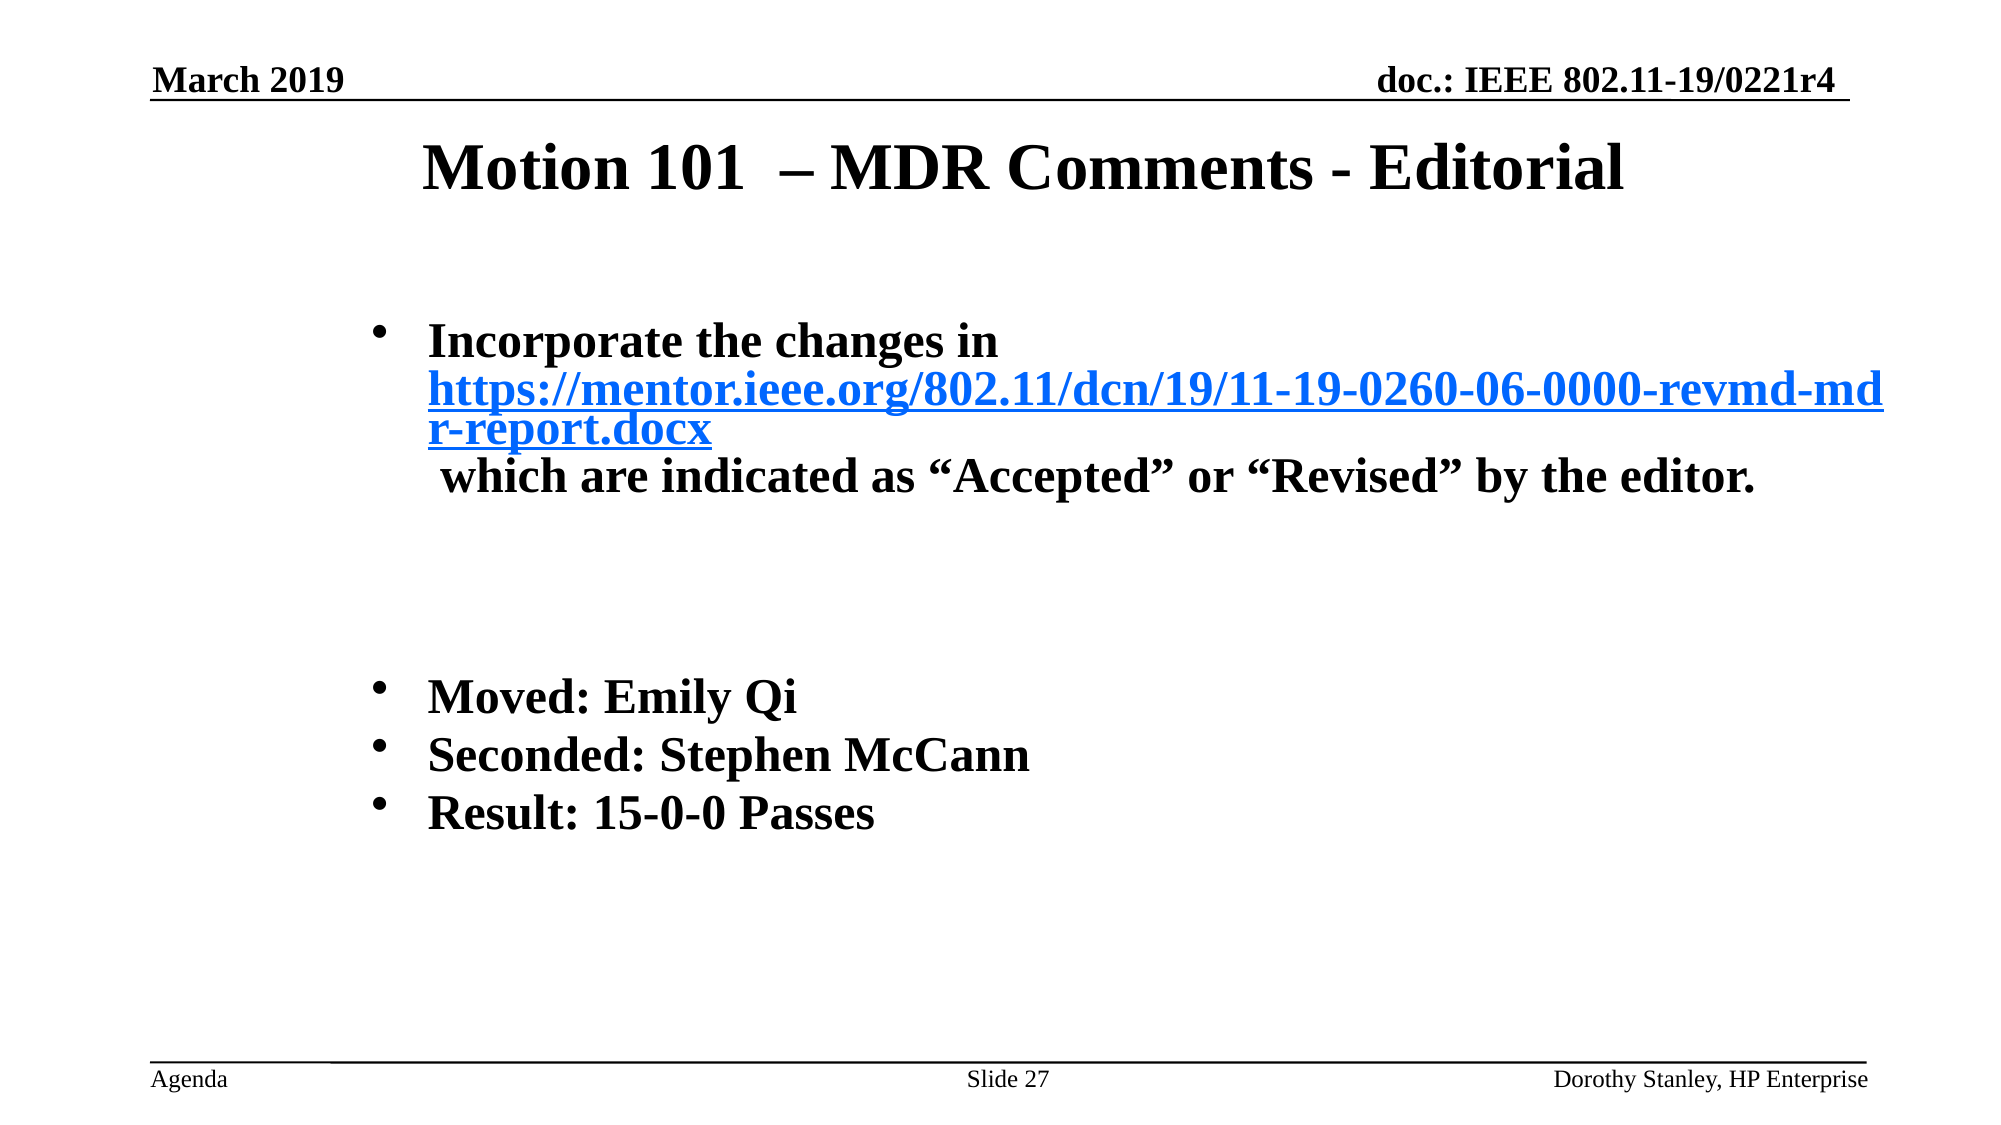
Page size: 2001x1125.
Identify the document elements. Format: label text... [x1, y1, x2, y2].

footer Dorothy Stanley, HP Enterprise [1549, 1062, 1869, 1093]
slide_number Slide 27 [966, 1062, 1051, 1093]
title Motion 101 – MDR Comments - Editorial [200, 75, 1850, 250]
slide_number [152, 54, 567, 100]
list Incorporate the changes in https://mentor.ieee.org/802.11/dcn/19/11-19-0260-06-0000-revmd-mdr-report.docx which are indicated as “Accepted” or “Revised” by the editor. Moved: Emily Qi Seconded: Stephen McCann Result: 15-0-0 Passes [356, 251, 1911, 1002]
